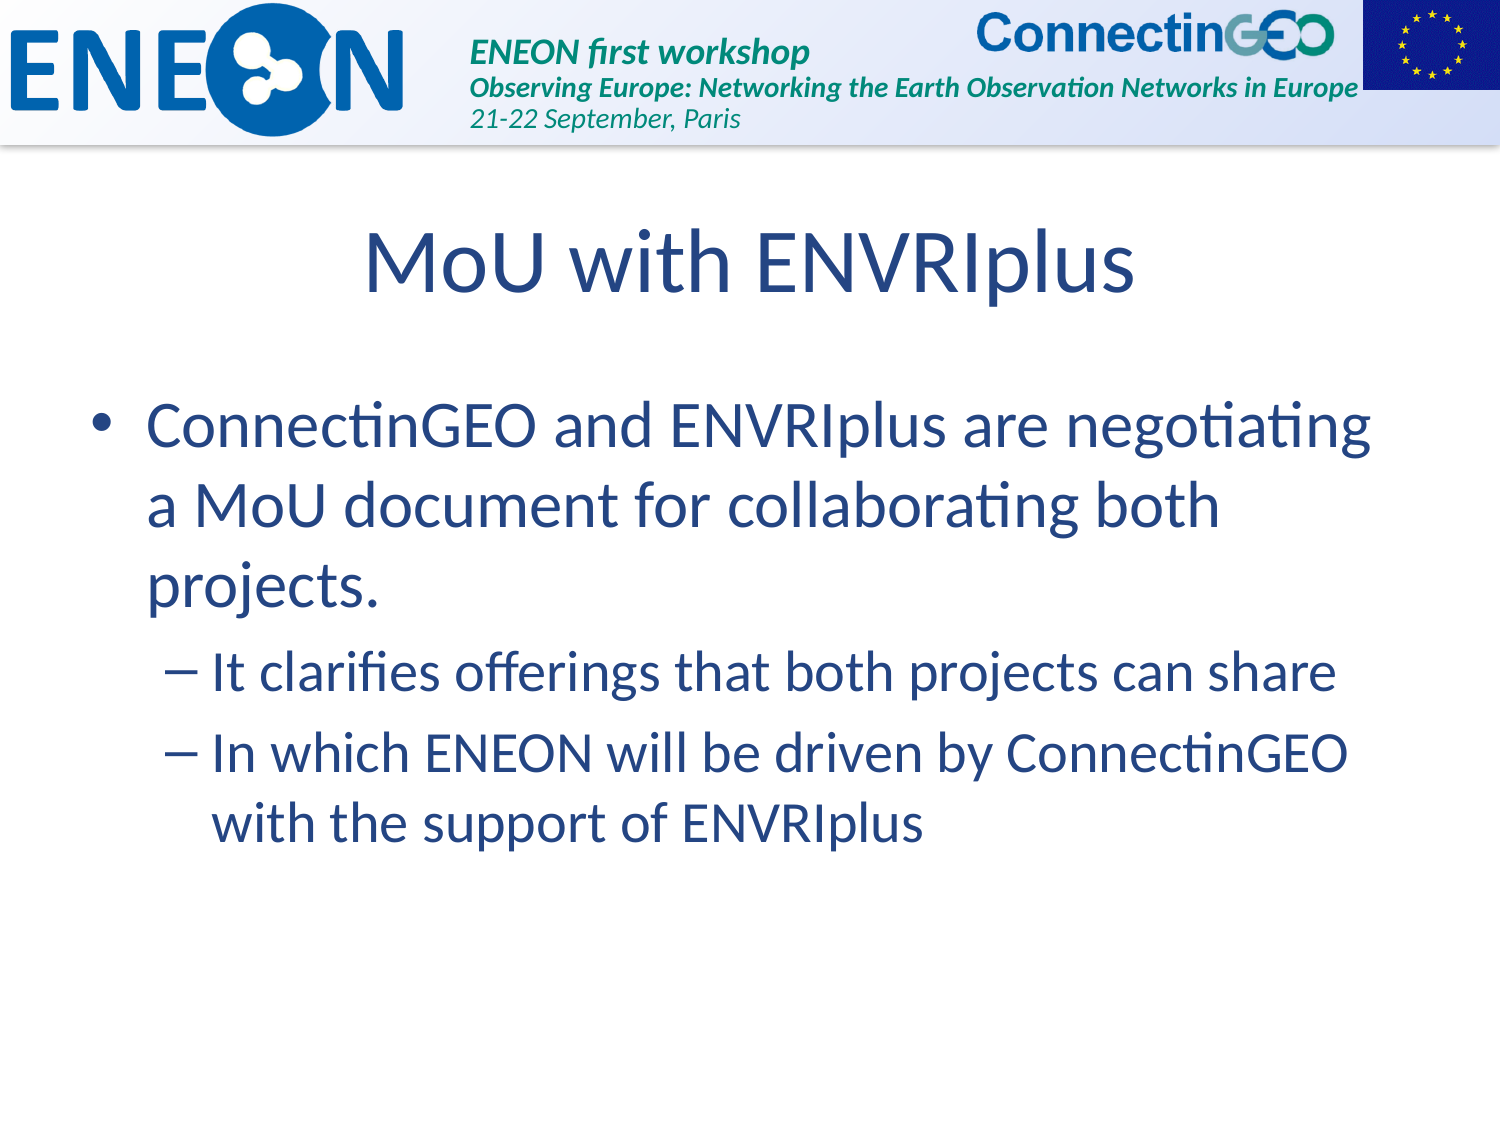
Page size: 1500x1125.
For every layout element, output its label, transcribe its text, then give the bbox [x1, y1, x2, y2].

picture [7, 0, 406, 143]
picture [1363, 0, 1500, 90]
title MoU with ENVRIplus [75, 162, 1425, 350]
picture [976, 7, 1337, 62]
list ConnectinGEO and ENVRIplus are negotiating a MoU document for collaborating both projects. It clarifies offerings that both projects can share In which ENEON will be driven by ConnectinGEO with the support of ENVRIplus [75, 373, 1425, 1094]
